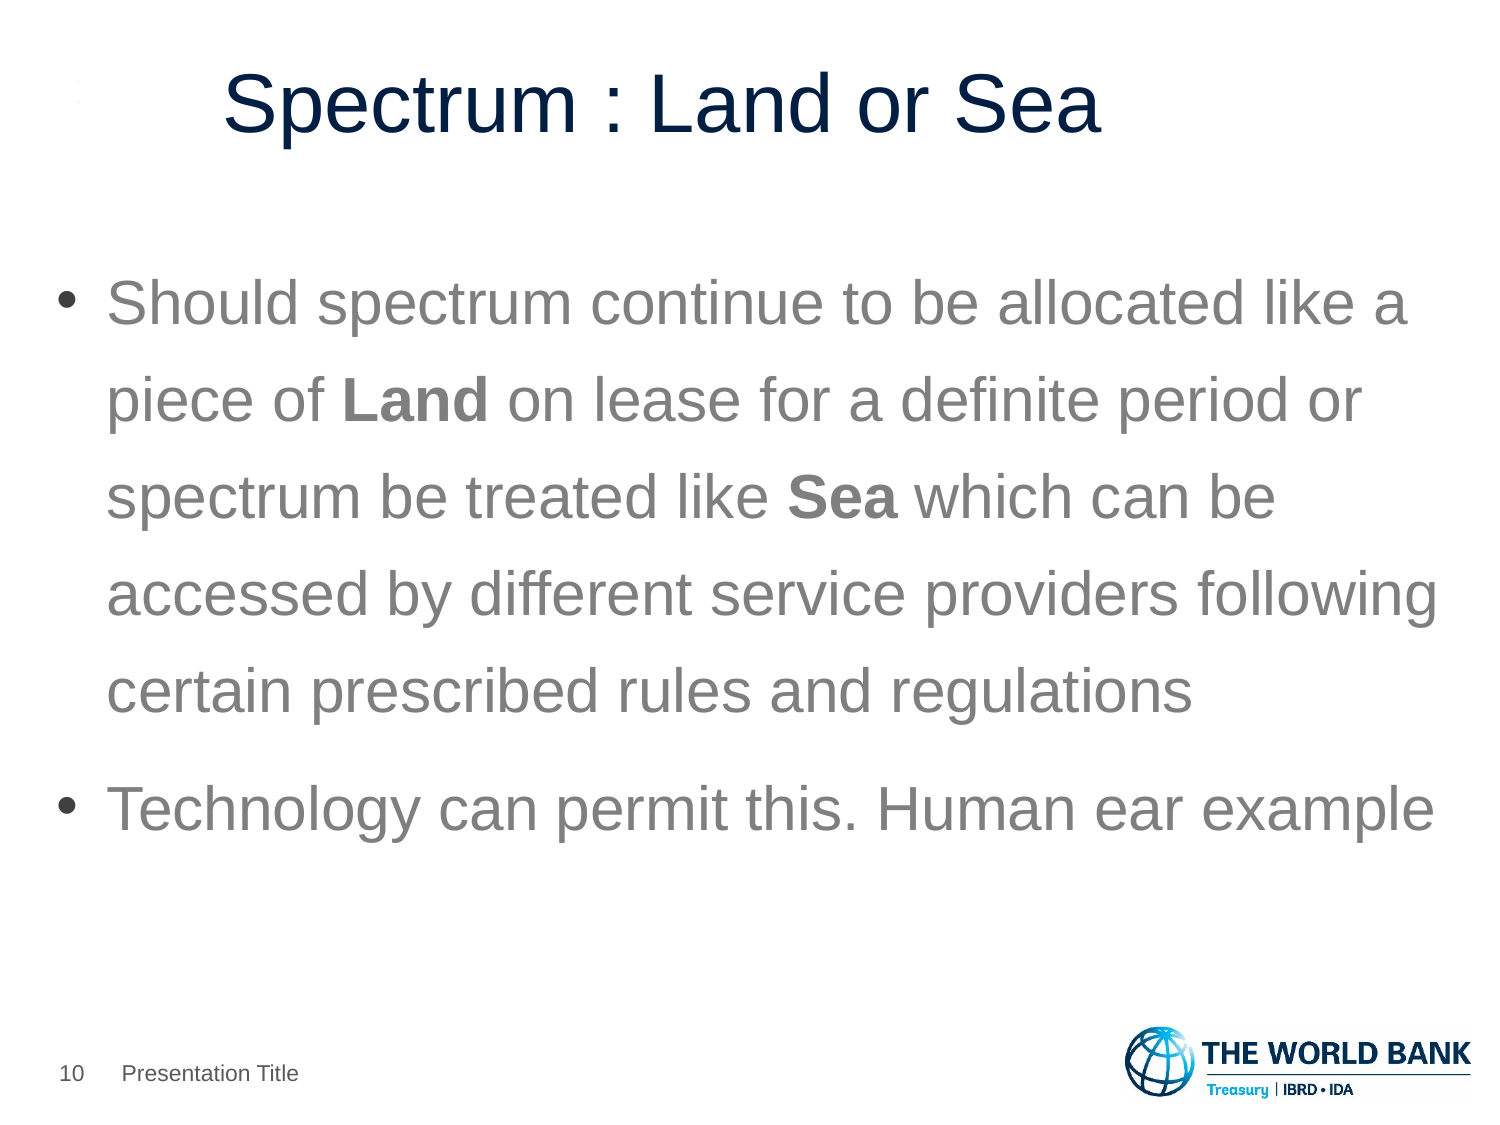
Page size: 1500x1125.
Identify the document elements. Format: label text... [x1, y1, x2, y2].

slide_number 9 [59, 1042, 112, 1103]
title Spectrum : Land or Sea [56, 49, 1441, 219]
list Should spectrum continue to be allocated like a piece of Land on lease for a definite period or spectrum be treated like Sea which can be accessed by different service providers following certain prescribed rules and regulations Technology can permit this. Human ear example [56, 239, 1442, 995]
footer Presentation Title [121, 1042, 1092, 1103]
picture [1125, 1025, 1471, 1100]
